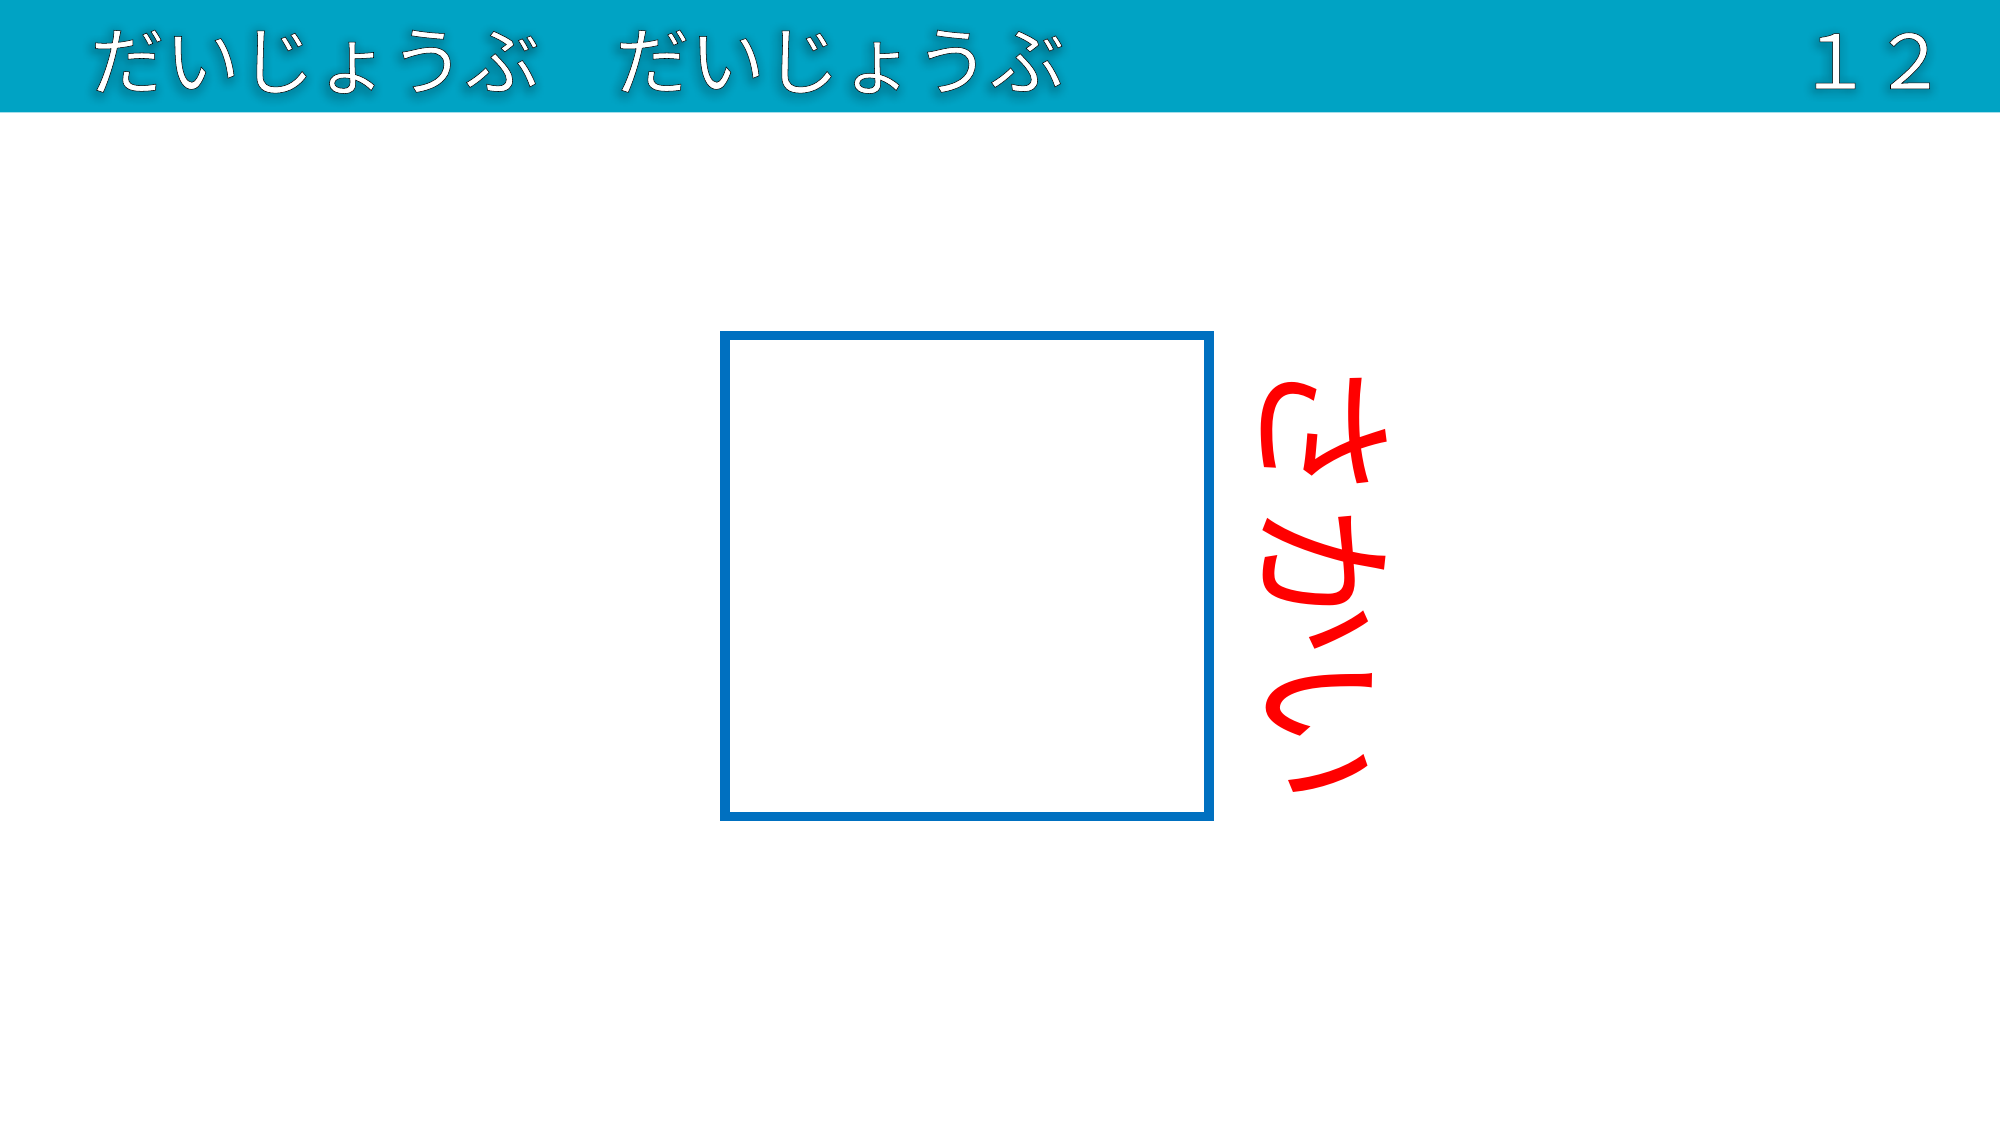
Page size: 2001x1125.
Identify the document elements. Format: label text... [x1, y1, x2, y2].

text_box さかい [1212, 340, 1425, 810]
text_box [724, 335, 1210, 817]
text_box [0, 0, 2000, 113]
text_box だいじょうぶ だいじょうぶ [75, 6, 1319, 112]
text_box 堺 [697, 349, 724, 801]
text_box １２ [1782, 6, 1963, 112]
